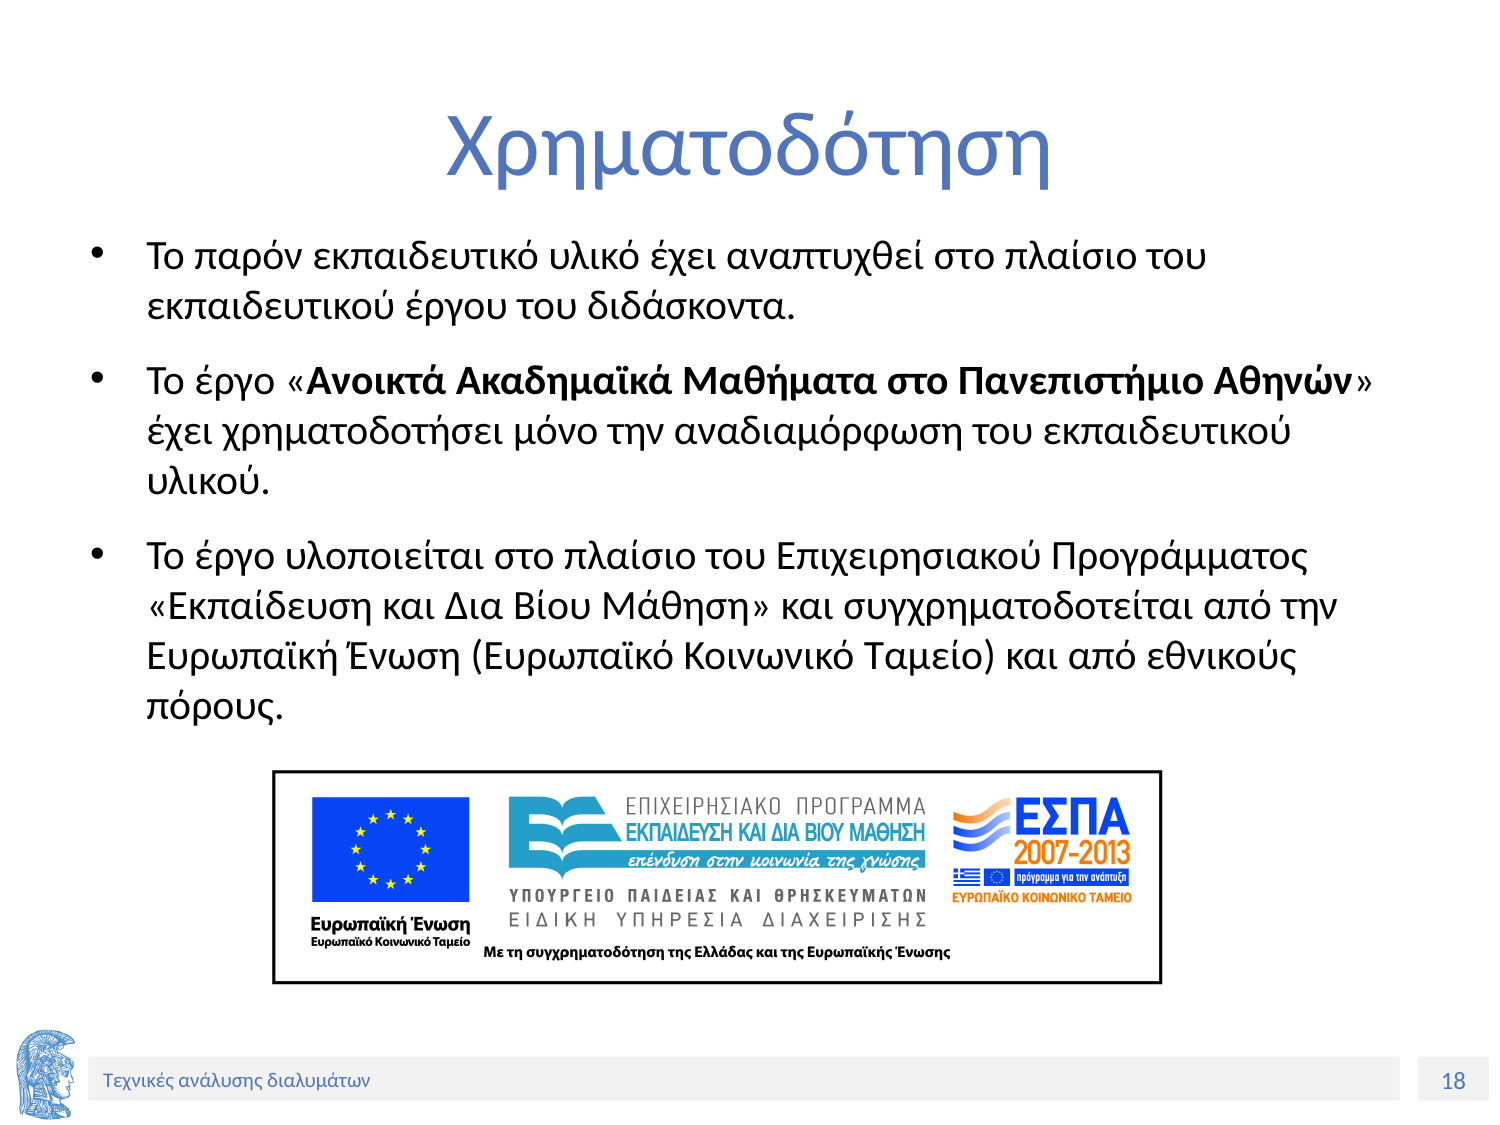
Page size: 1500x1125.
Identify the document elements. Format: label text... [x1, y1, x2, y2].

picture [265, 762, 1169, 991]
picture [9, 1026, 81, 1120]
title Χρηματοδότηση [75, 45, 1425, 219]
list Το παρόν εκπαιδευτικό υλικό έχει αναπτυχθεί στo πλαίσιo του εκπαιδευτικού έργου του διδάσκοντα. Το έργο «Ανοικτά Ακαδημαϊκά Μαθήματα στο Πανεπιστήμιο Αθηνών» έχει χρηματοδοτήσει μόνο την αναδιαμόρφωση του εκπαιδευτικού υλικού. Το έργο υλοποιείται στο πλαίσιο του Επιχειρησιακού Προγράμματος «Εκπαίδευση και Δια Βίου Μάθηση» και συγχρηματοδοτείται από την Ευρωπαϊκή Ένωση (Ευρωπαϊκό Κοινωνικό Ταμείο) και από εθνικούς πόρους. [75, 219, 1425, 963]
